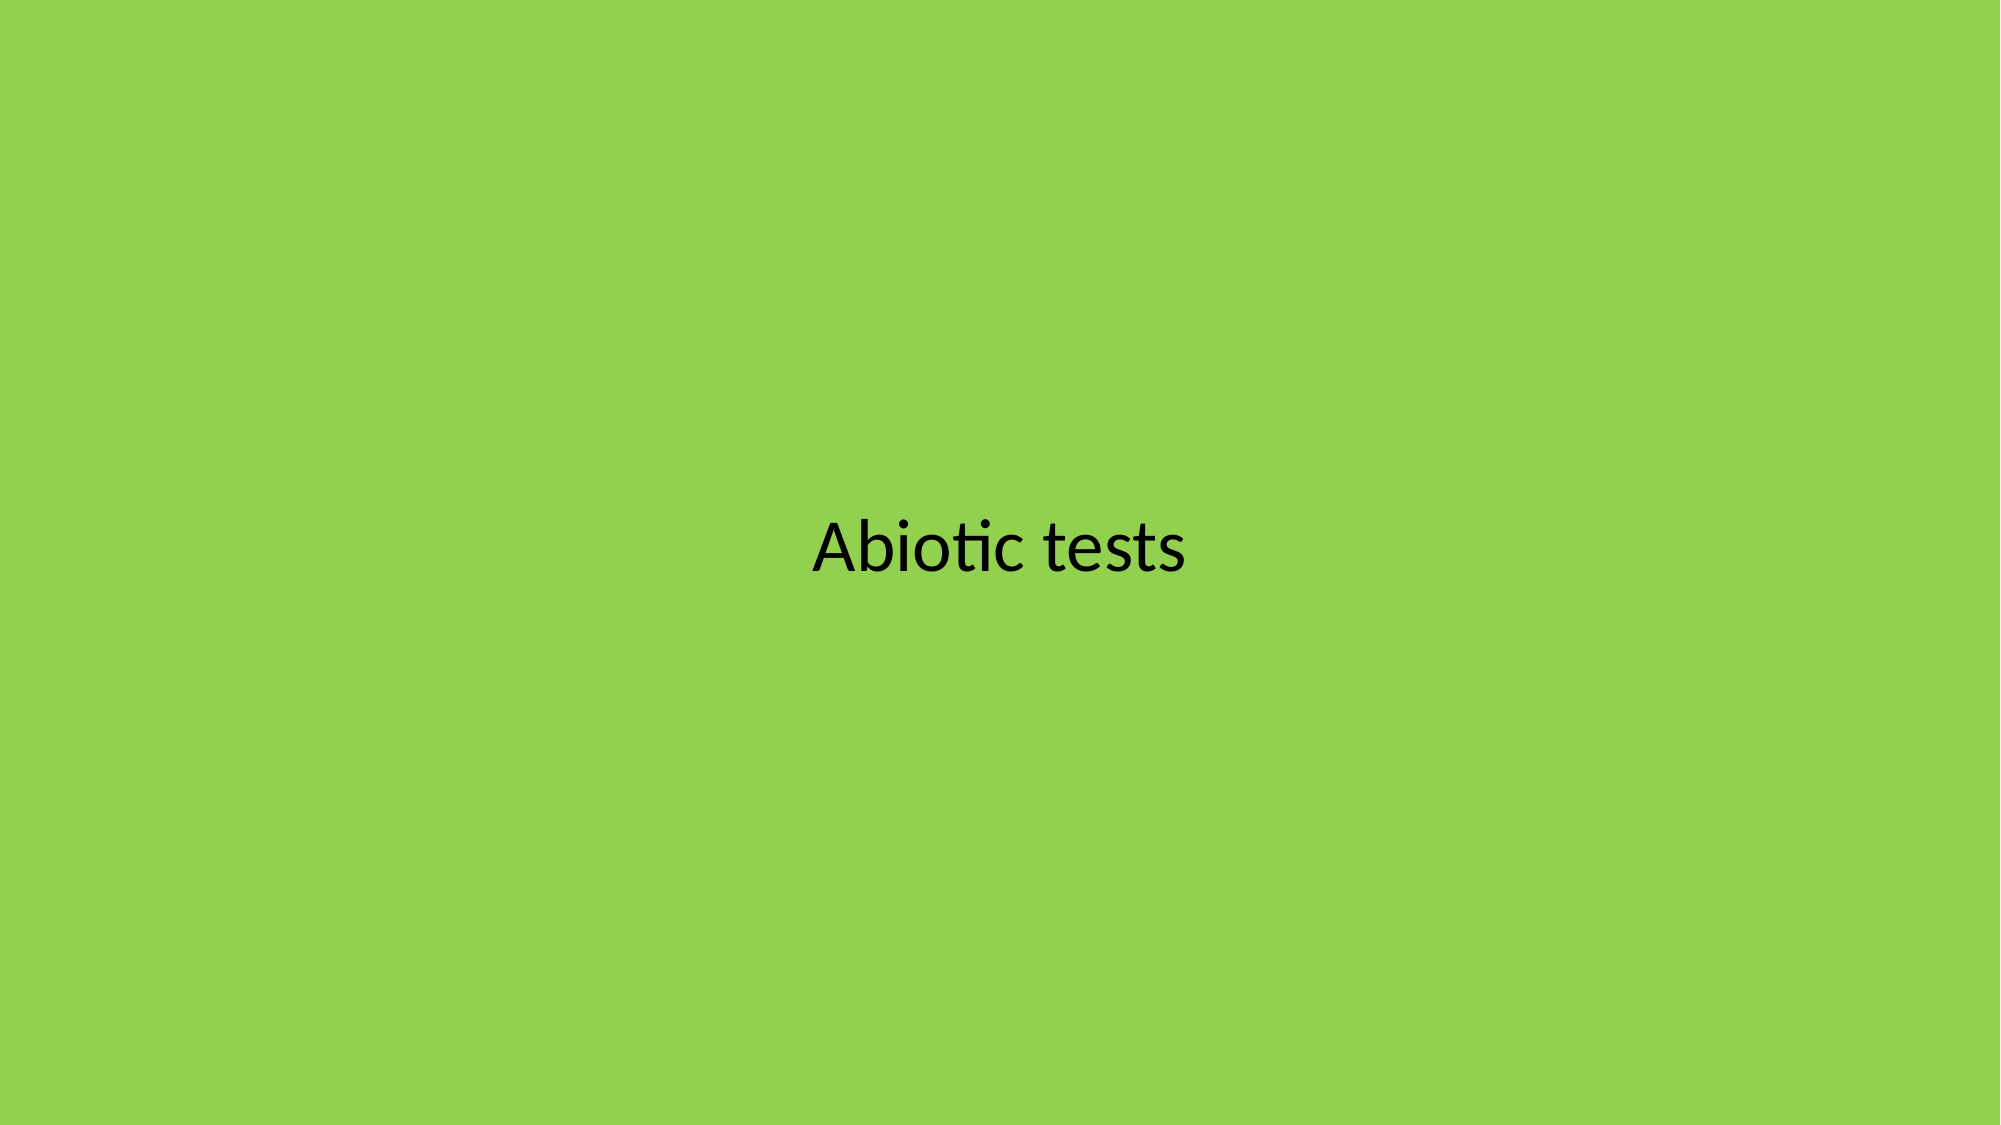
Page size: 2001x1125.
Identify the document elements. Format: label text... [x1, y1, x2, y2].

text_box Abiotic tests [713, 488, 1287, 594]
